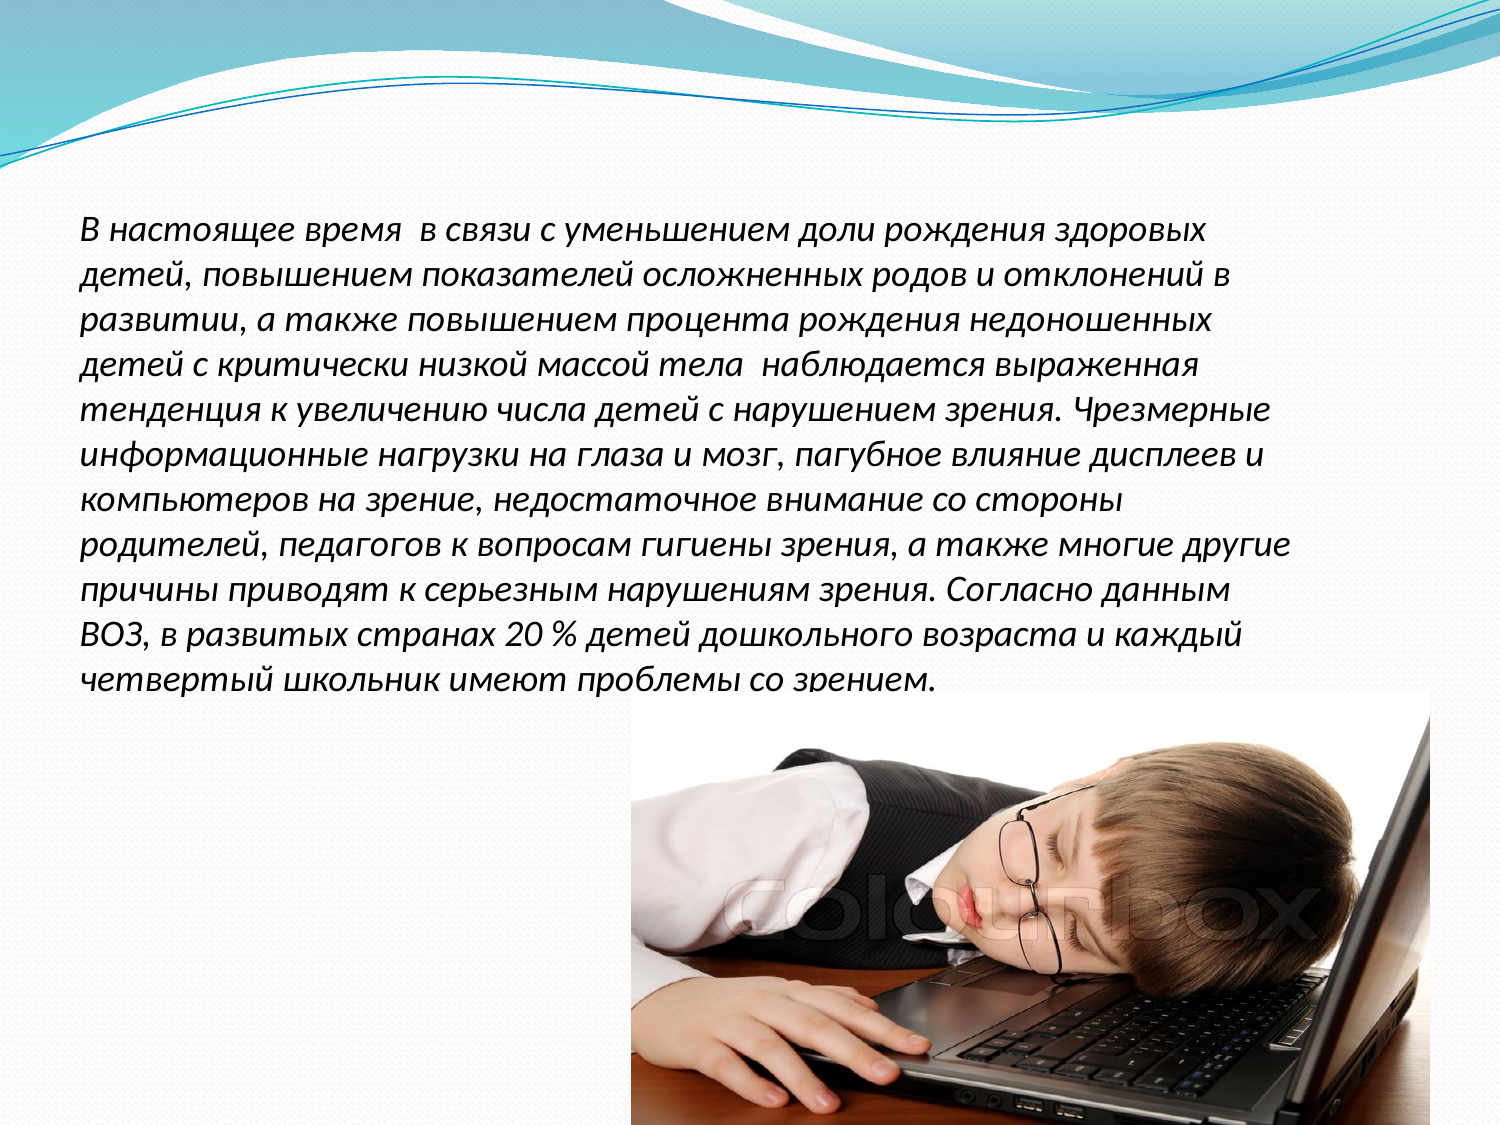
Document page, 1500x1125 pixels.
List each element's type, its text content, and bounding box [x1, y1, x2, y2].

text_box В настоящее время в связи с уменьшением доли рождения здоровых детей, повышением показателей осложненных родов и отклонений в развитии, а также повышением процента рождения недоношенных детей с критически низкой массой тела наблюдается выраженная тенденция к увеличению числа детей с нарушением зрения. Чрезмерные информационные нагрузки на глаза и мозг, пагубное влияние дисплеев и компьютеров на зрение, недостаточное внимание со стороны родителей, педагогов к вопросам гигиены зрения, а также многие другие причины приводят к серьезным нарушениям зрения. Согласно данным ВОЗ, в развитых странах 20 % детей дошкольного возраста и каждый четвертый школьник имеют проблемы со зрением. [64, 196, 1317, 706]
picture [631, 692, 1430, 1125]
